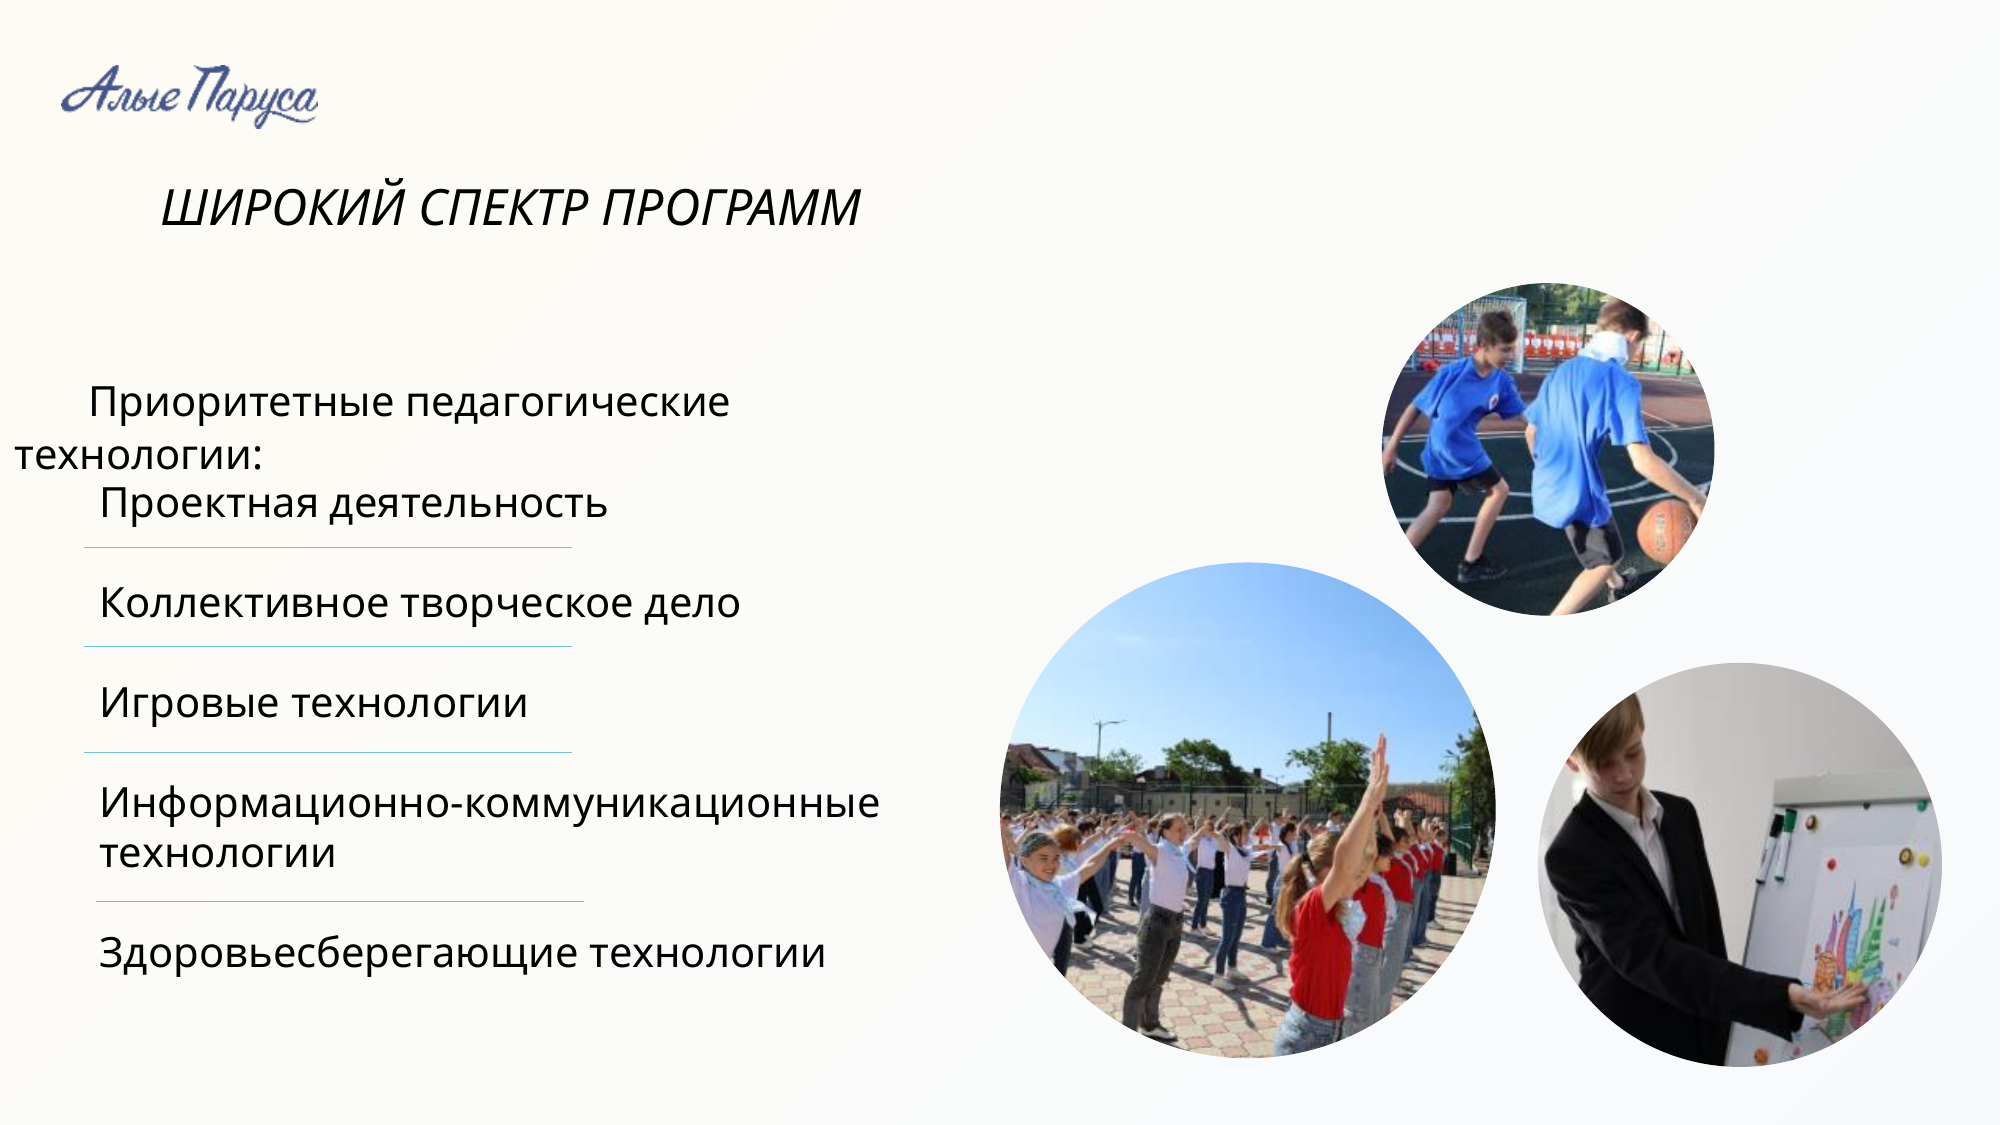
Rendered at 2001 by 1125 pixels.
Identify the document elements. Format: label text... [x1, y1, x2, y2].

text_box Проектная деятельность Коллективное творческое дело Игровые технологии Информационно-коммуникационные технологии Здоровьесберегающие технологии [84, 468, 1040, 984]
text_box Приоритетные педагогические технологии: [0, 363, 1000, 486]
picture [1537, 662, 1942, 1067]
text_box ШИРОКИЙ СПЕКТР ПРОГРАММ [145, 168, 877, 243]
picture [61, 65, 318, 129]
picture [999, 283, 1715, 1059]
